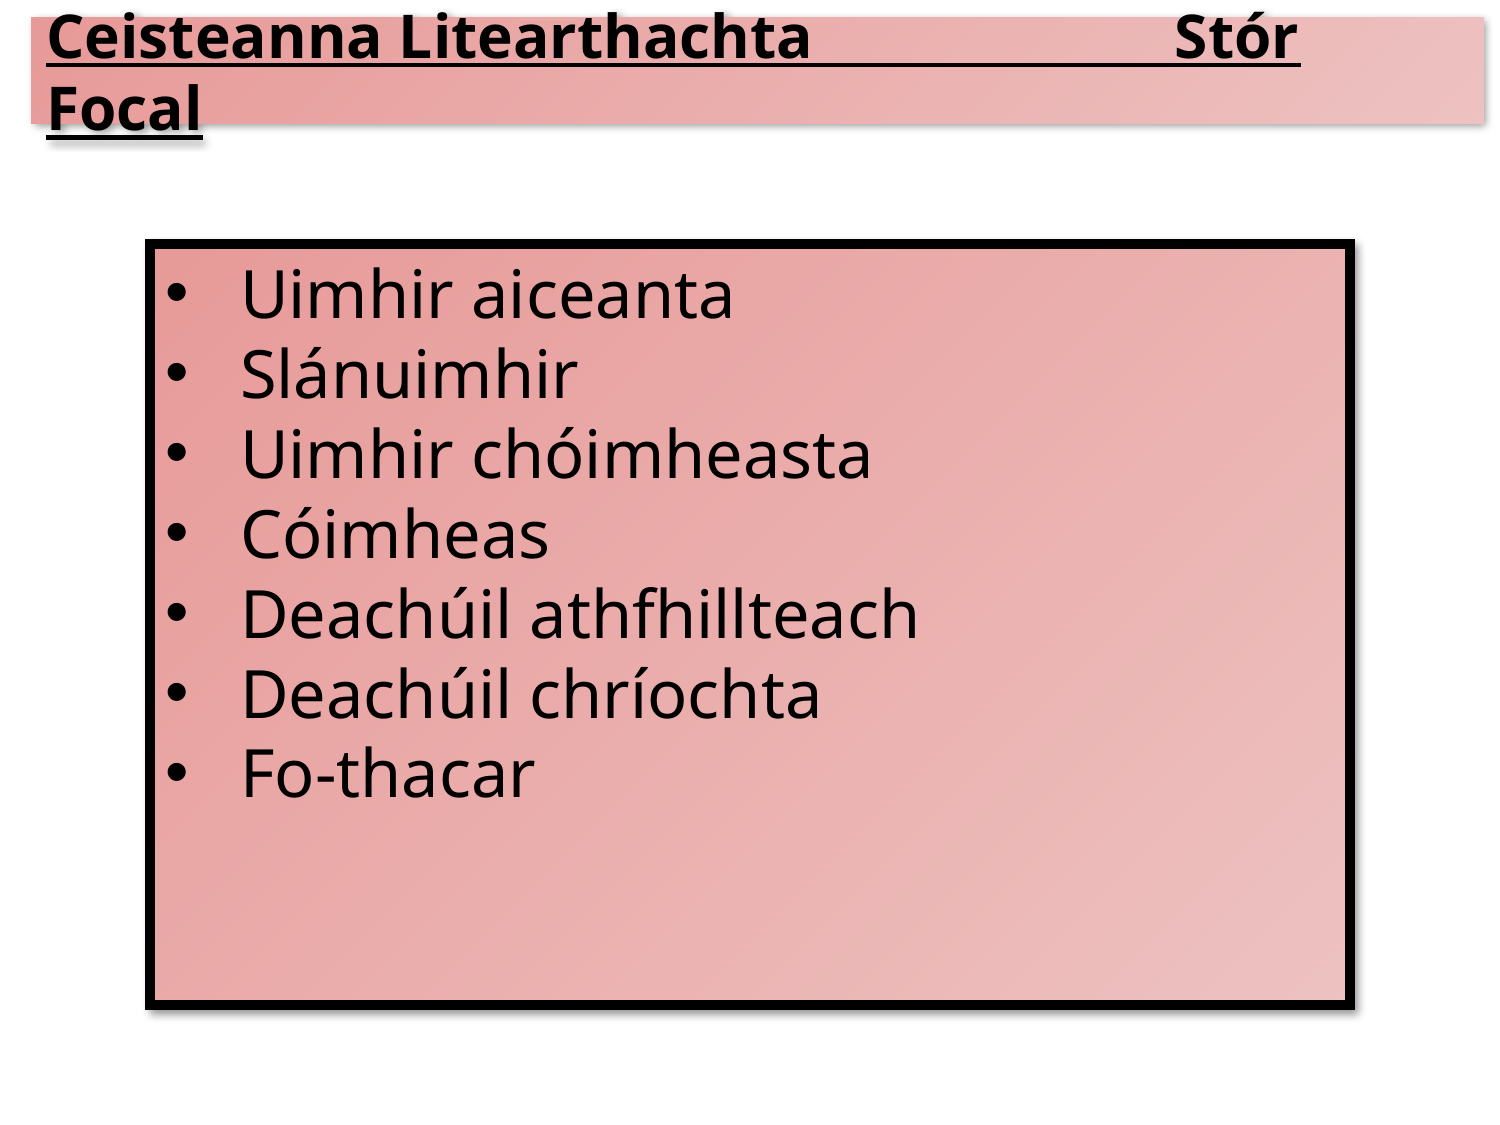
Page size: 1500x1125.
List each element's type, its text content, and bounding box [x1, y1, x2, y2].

text_box Ceisteanna Litearthachta Stór Focal [31, 17, 1484, 124]
text_box Uimhir aiceanta Slánuimhir Uimhir chóimheasta Cóimheas Deachúil athfhillteach Deachúil chríochta Fo-thacar [149, 244, 1350, 1006]
